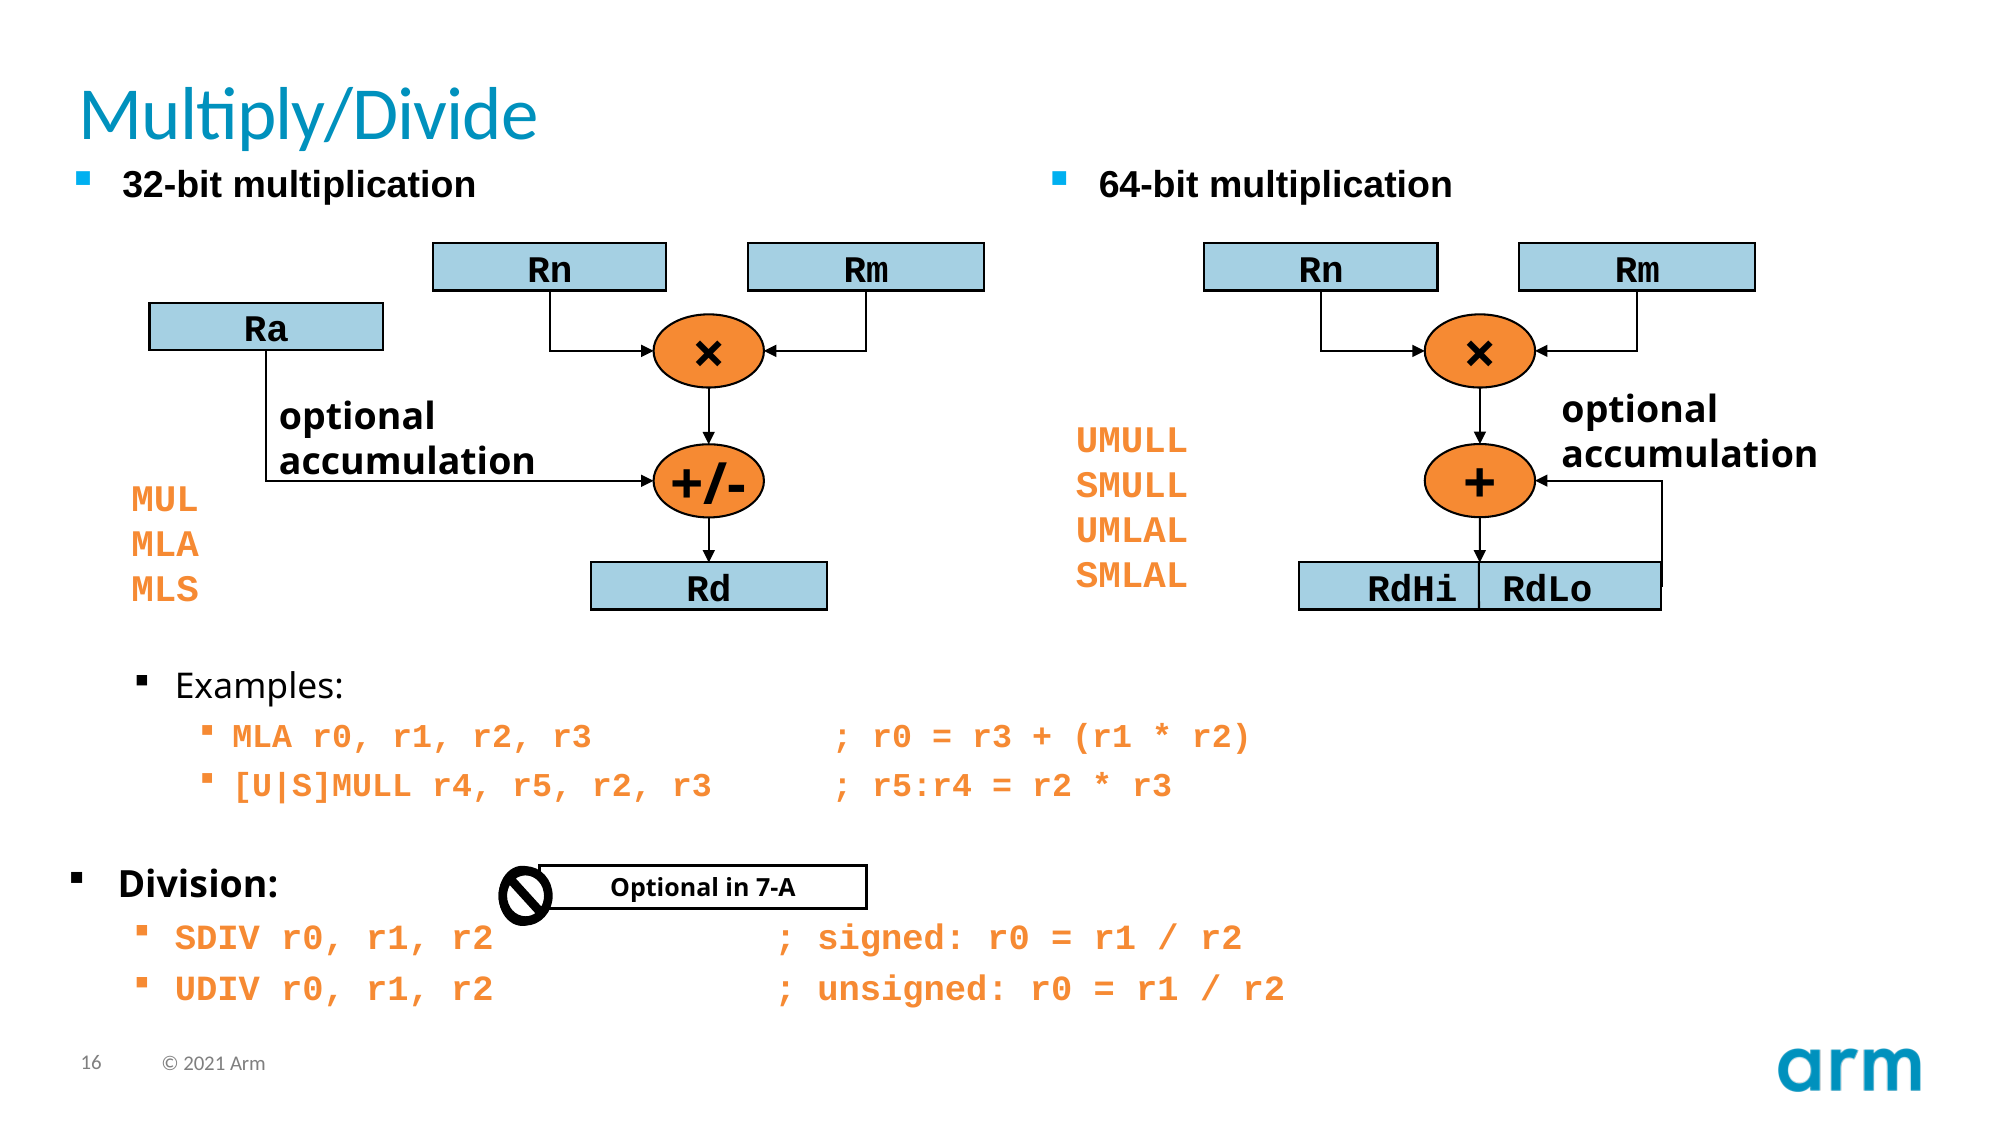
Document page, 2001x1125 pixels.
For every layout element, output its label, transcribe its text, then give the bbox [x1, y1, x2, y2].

picture [1777, 1047, 1922, 1093]
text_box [1204, 243, 1756, 610]
text_box MUL MLA MLS [118, 467, 213, 616]
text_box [499, 866, 552, 925]
table_cell [1031, 220, 1928, 631]
text_box Optional in 7-A [539, 865, 867, 909]
title Multiply/Divide [78, 78, 1922, 149]
table_cell [55, 220, 1031, 631]
table_header 64-bit multiplication [1031, 149, 1928, 220]
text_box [149, 243, 985, 610]
text_box UMULL SMULL UMLAL SMLAL [1062, 408, 1202, 602]
text_box Examples: MLA r0, r1, r2, r3 ; r0 = r3 + (r1 * r2) [U|S]MULL r4, r5, r2, r3 ; r5:r4 = r2 * r3 Division: SDIV r0, r1, r2 ; signed: r0 = r1 / r2 UDIV r0, r1, r2 ; unsigned: r0 = r1 / r2 [54, 656, 2000, 1039]
table_header 32-bit multiplication [55, 149, 1031, 220]
text_box optional accumulation [1756, 378, 1833, 483]
